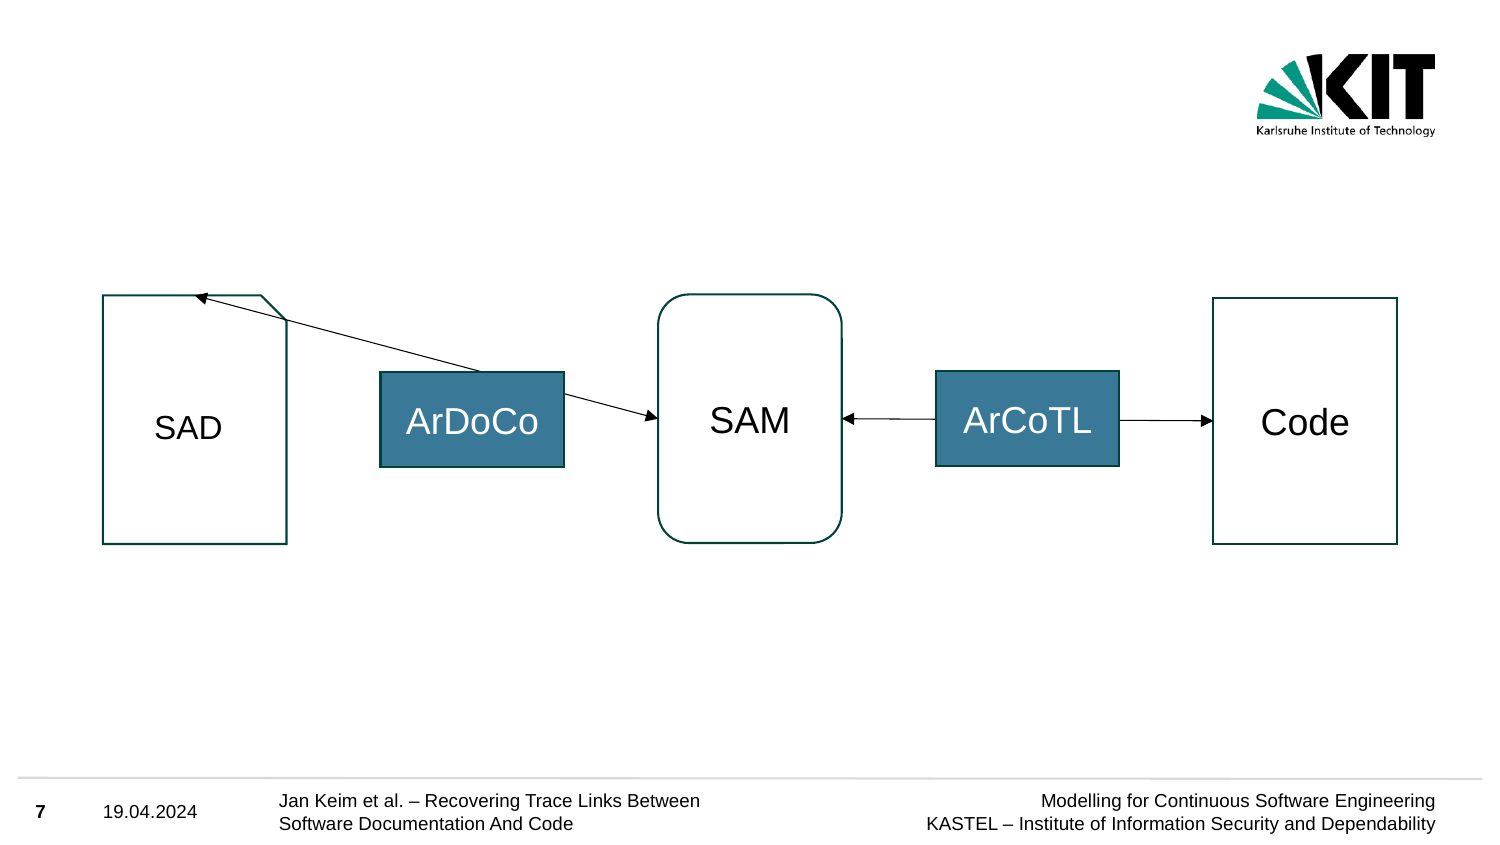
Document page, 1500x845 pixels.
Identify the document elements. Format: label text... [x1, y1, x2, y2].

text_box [102, 294, 1398, 545]
picture [1257, 54, 1435, 137]
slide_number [102, 778, 272, 844]
slide_number 7 [35, 778, 89, 844]
